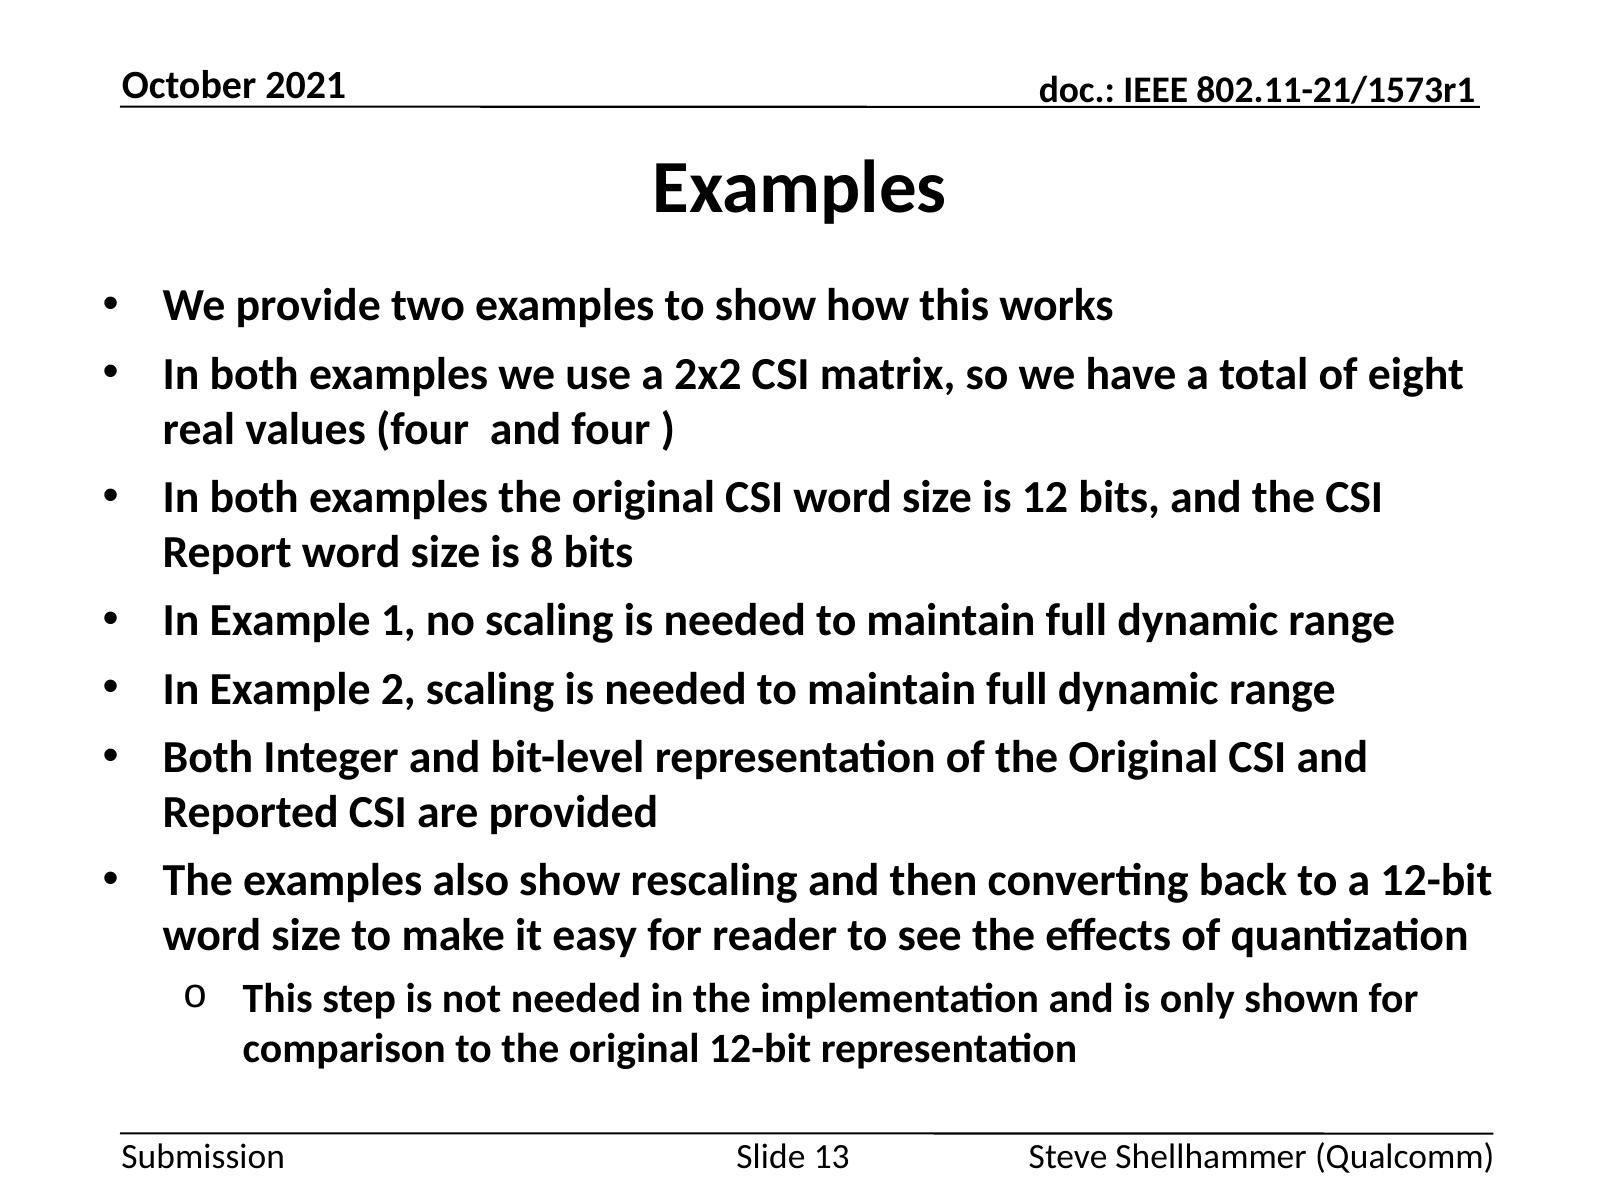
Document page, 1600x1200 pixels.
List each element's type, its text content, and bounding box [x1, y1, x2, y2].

title Examples [119, 119, 1480, 245]
slide_number Slide 13 [733, 1132, 854, 1197]
footer Steve Shellhammer (Qualcomm) [937, 1132, 1495, 1174]
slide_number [121, 58, 451, 107]
